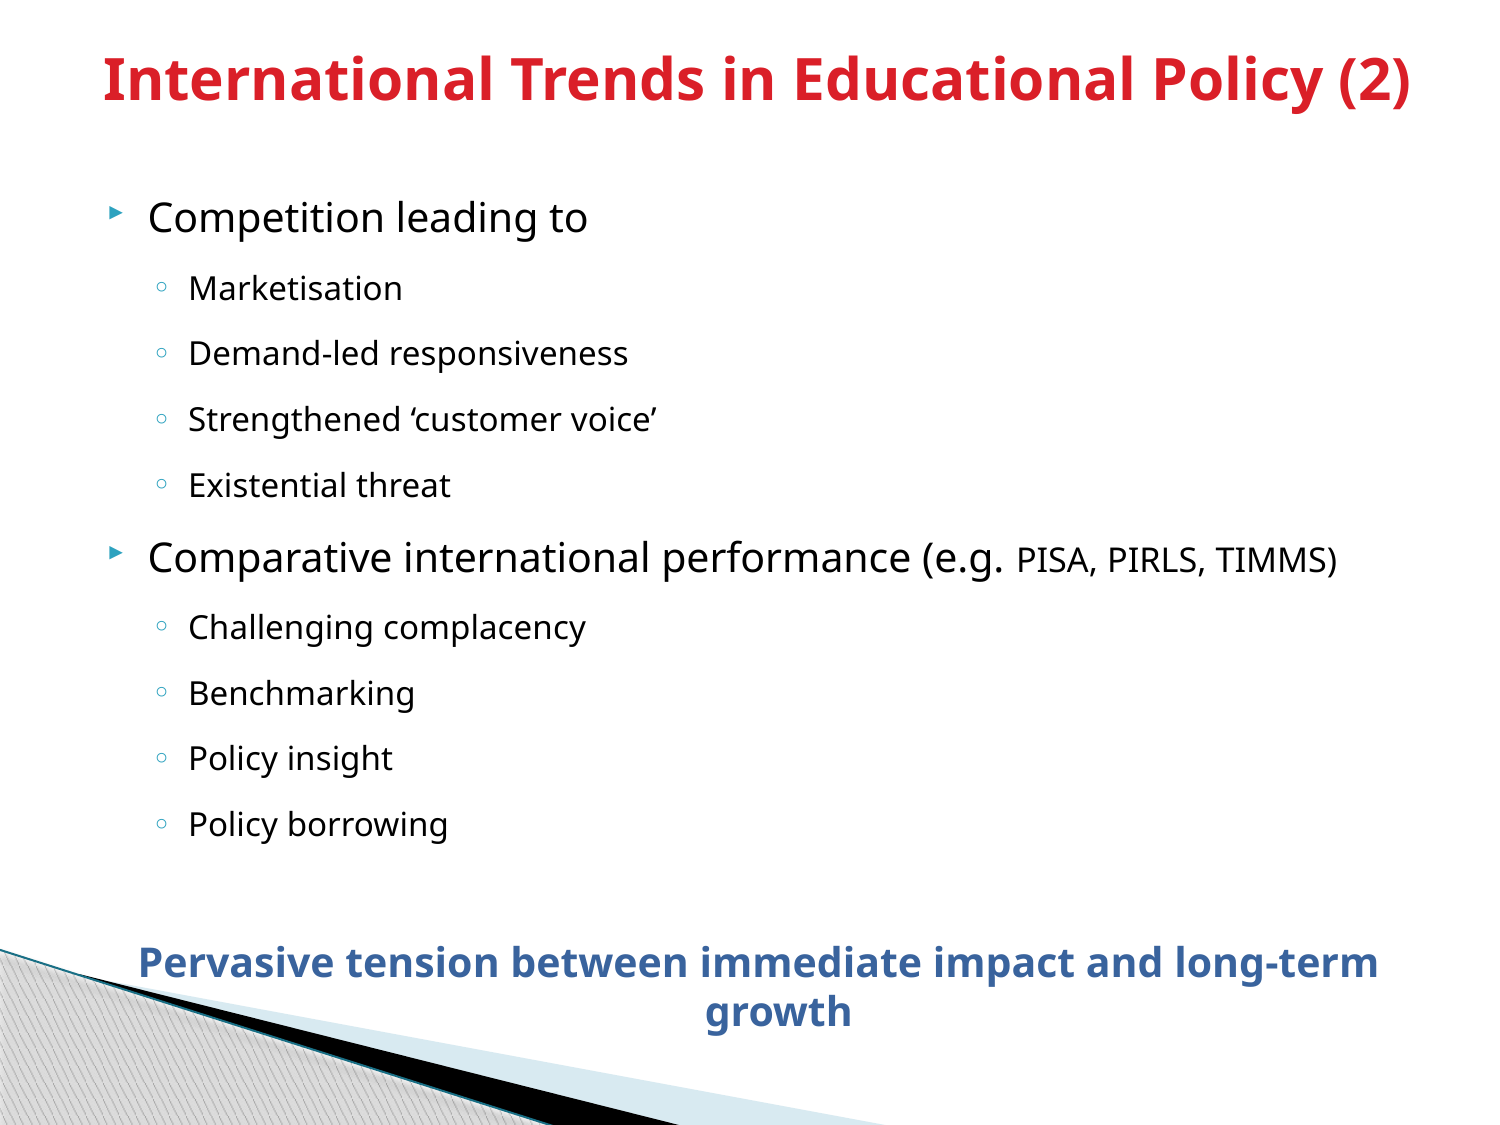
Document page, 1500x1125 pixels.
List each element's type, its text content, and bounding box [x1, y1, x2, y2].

title International Trends in Educational Policy (2) [88, 0, 1439, 154]
list Competition leading to Marketisation Demand-led responsiveness Strengthened ‘customer voice’ Existential threat Comparative international performance (e.g. PISA, PIRLS, TIMMS) Challenging complacency Benchmarking Policy insight Policy borrowing Pervasive tension between immediate impact and long-term growth [75, 184, 1425, 1050]
